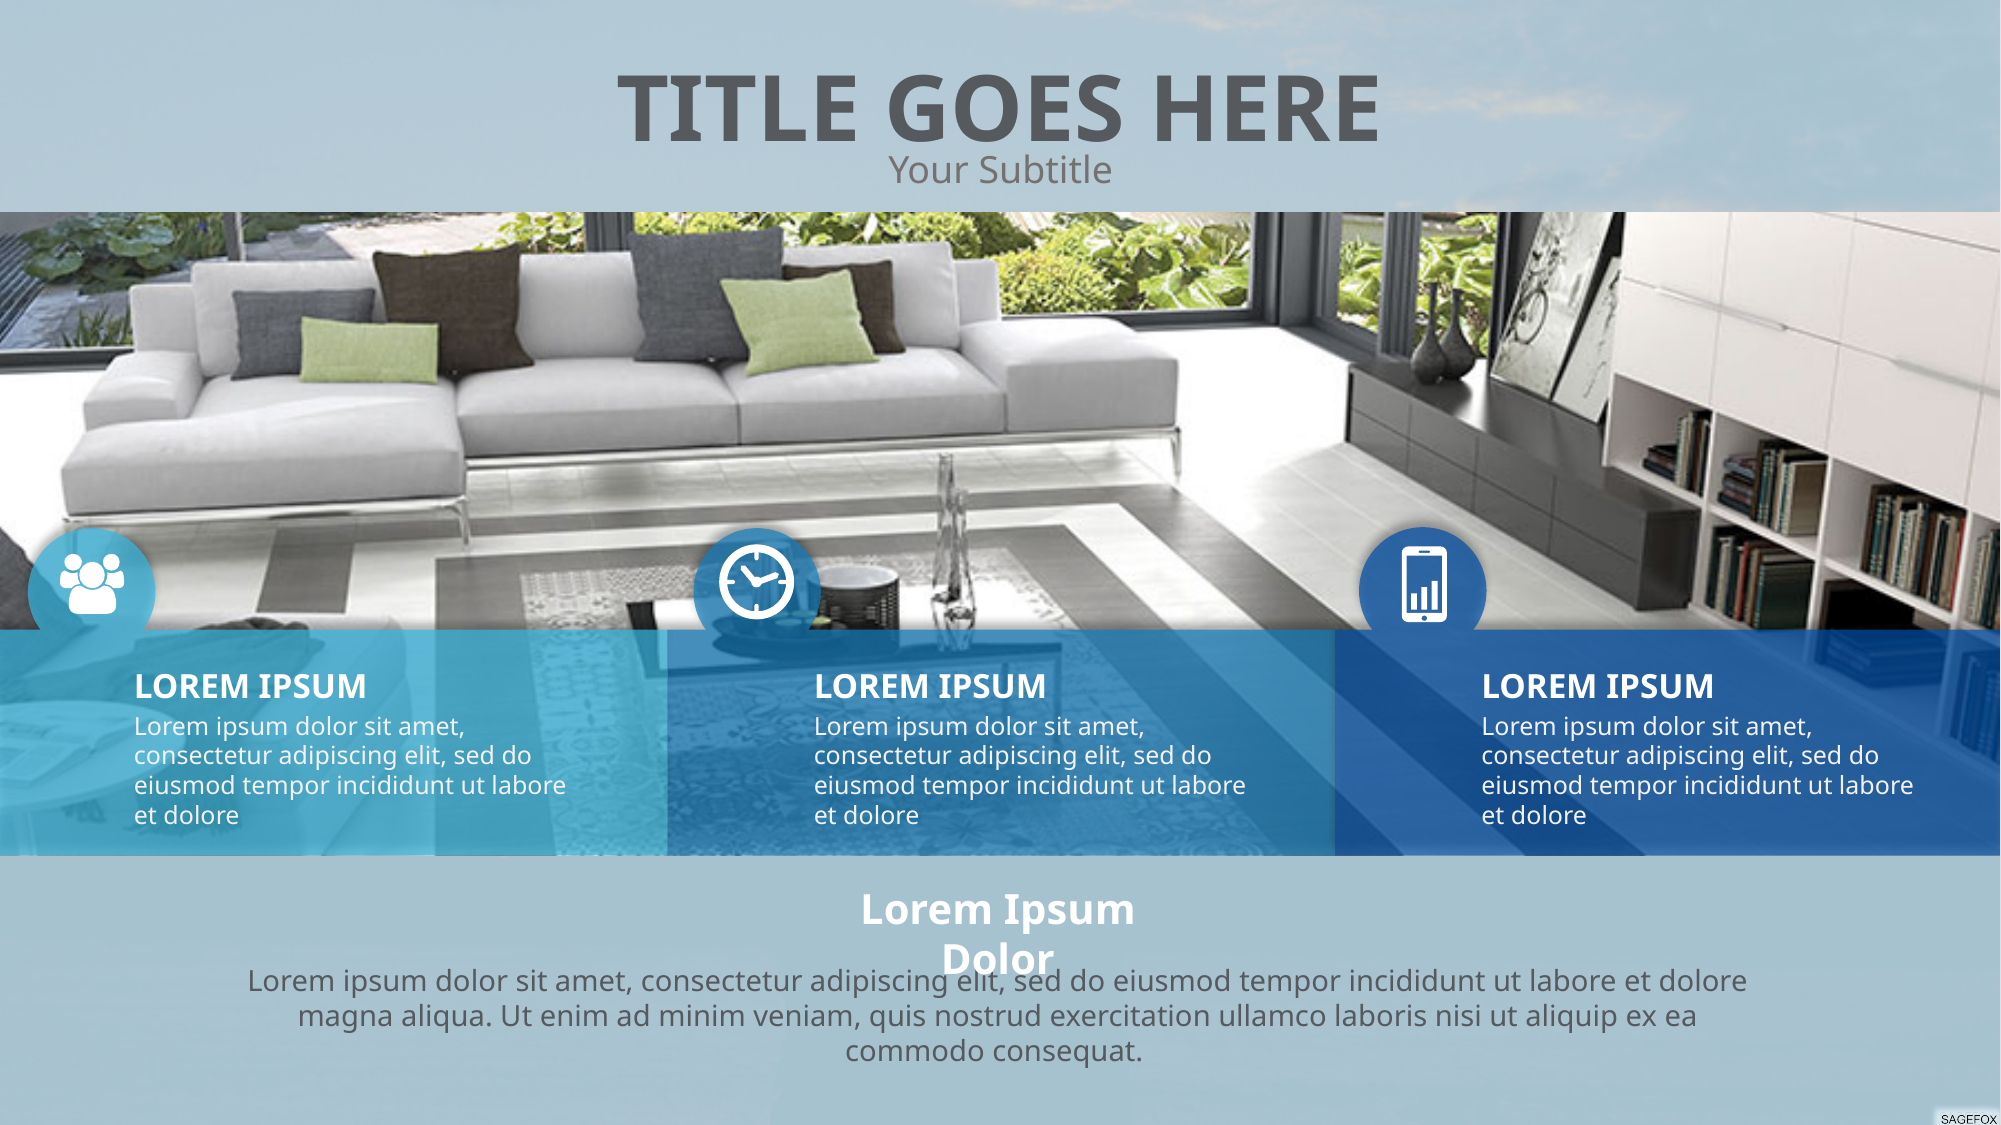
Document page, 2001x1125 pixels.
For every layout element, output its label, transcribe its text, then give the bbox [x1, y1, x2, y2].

text_box LOREM IPSUM Lorem ipsum dolor sit amet, consectetur adipiscing elit, sed do eiusmod tempor incididunt ut labore et dolore [1471, 660, 1928, 835]
text_box [669, 527, 1334, 857]
text_box LOREM IPSUM Lorem ipsum dolor sit amet, consectetur adipiscing elit, sed do eiusmod tempor incididunt ut labore et dolore [803, 660, 1260, 835]
text_box [0, 212, 2000, 617]
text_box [719, 544, 795, 620]
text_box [1401, 546, 1447, 623]
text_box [227, 899, 1769, 1042]
text_box [1334, 526, 2000, 857]
text_box LOREM IPSUM Lorem ipsum dolor sit amet, consectetur adipiscing elit, sed do eiusmod tempor incididunt ut labore et dolore [124, 660, 580, 835]
text_box [0, 527, 669, 857]
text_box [548, 42, 1452, 199]
picture [1938, 1114, 1999, 1125]
text_box [60, 553, 125, 614]
